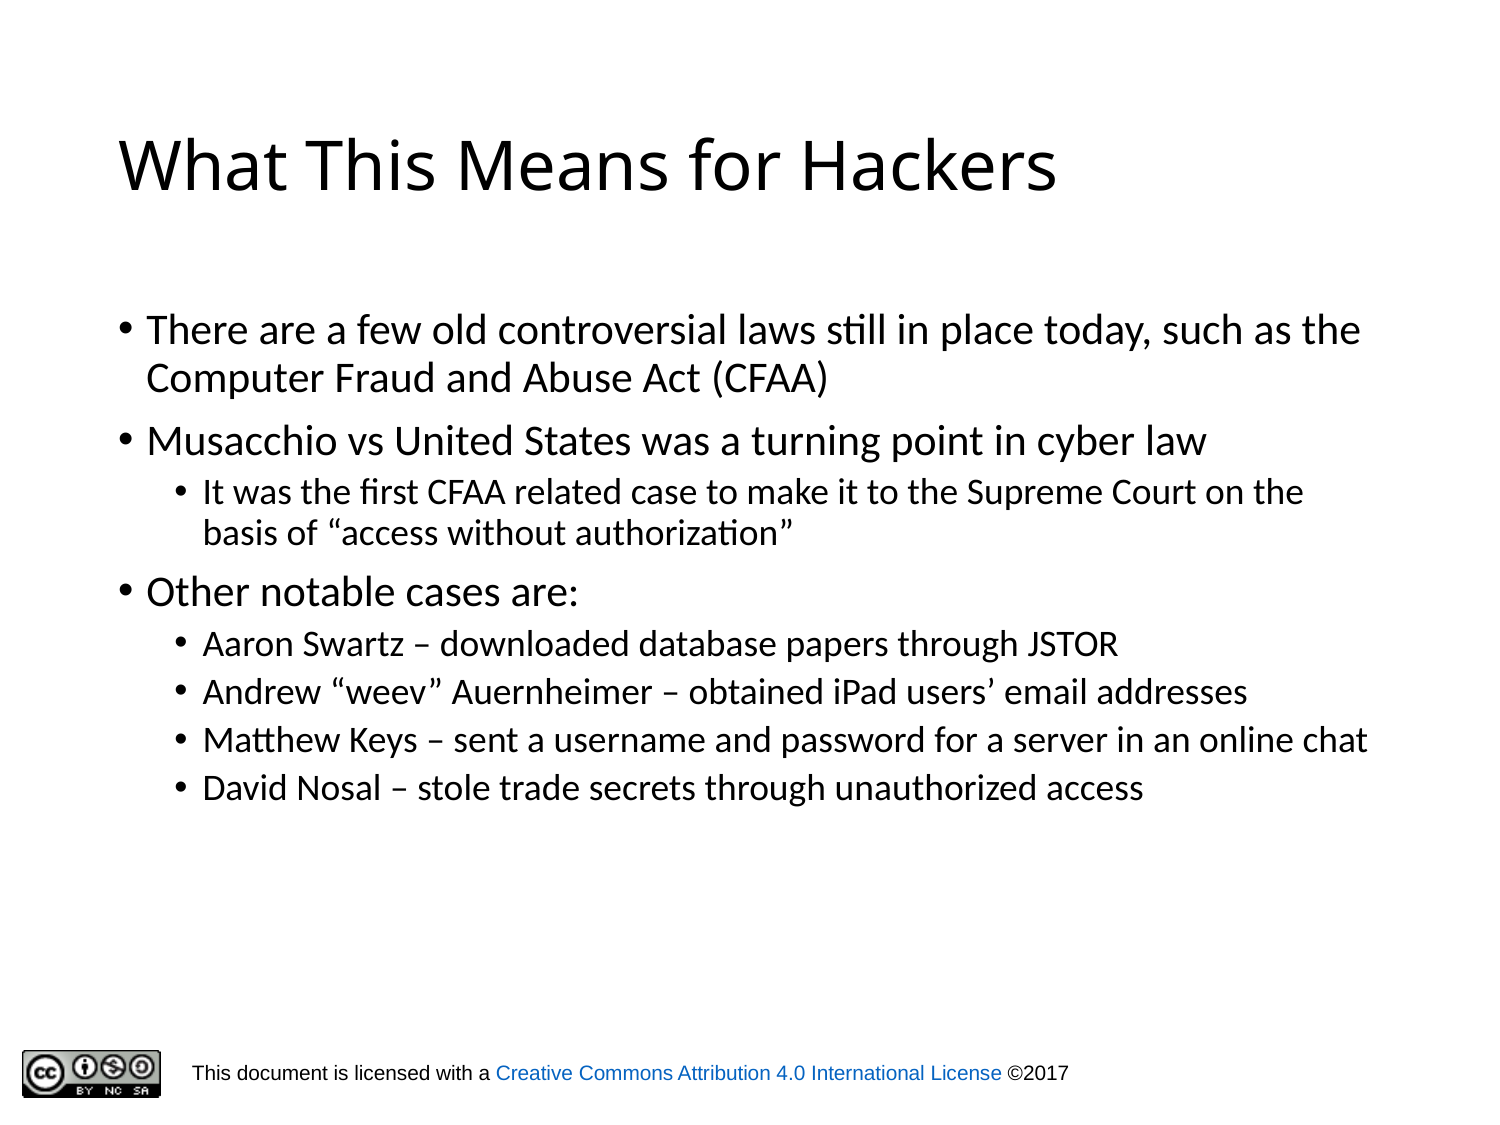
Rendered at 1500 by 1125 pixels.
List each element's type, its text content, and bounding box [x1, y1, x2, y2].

title What This Means for Hackers [103, 59, 1397, 278]
picture [22, 1050, 161, 1098]
list There are a few old controversial laws still in place today, such as the Computer Fraud and Abuse Act (CFAA) Musacchio vs United States was a turning point in cyber law It was the first CFAA related case to make it to the Supreme Court on the basis of “access without authorization” Other notable cases are: Aaron Swartz – downloaded database papers through JSTOR Andrew “weev” Auernheimer – obtained iPad users’ email addresses Matthew Keys – sent a username and password for a server in an online chat David Nosal – stole trade secrets through unauthorized access [103, 299, 1397, 1014]
